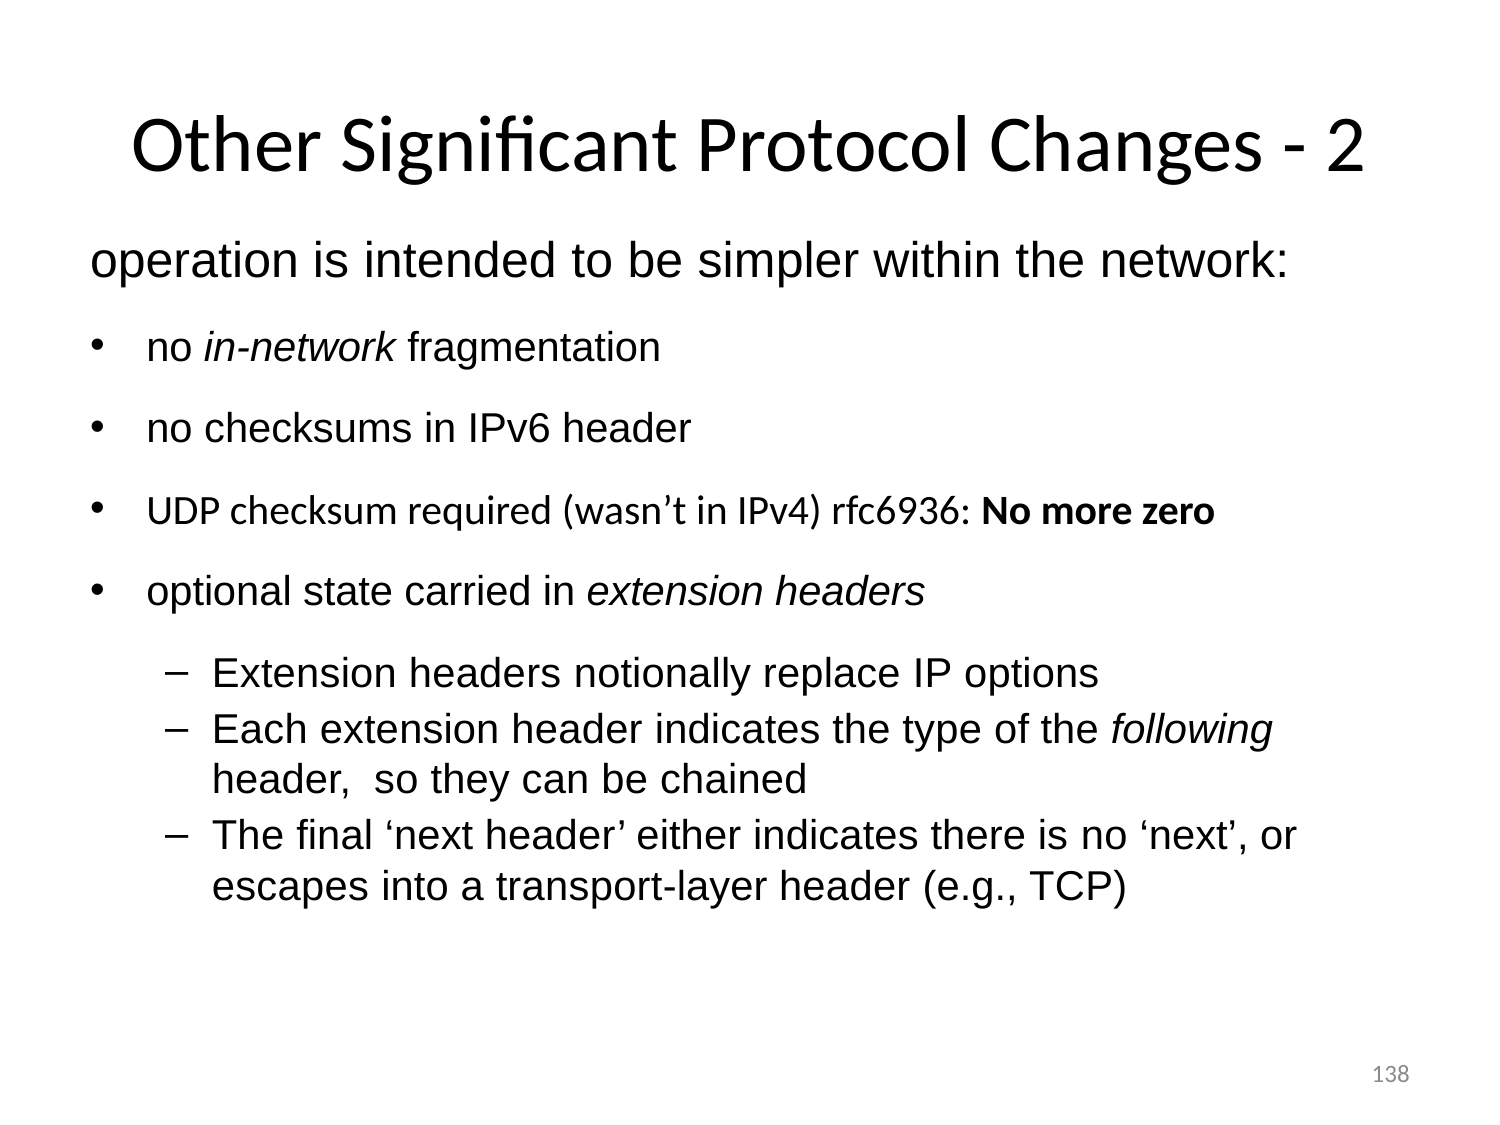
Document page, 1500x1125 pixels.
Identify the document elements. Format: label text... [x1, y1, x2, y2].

list operation is intended to be simpler within the network: no in-network fragmentation no checksums in IPv6 header UDP checksum required (wasn’t in IPv4) rfc6936: No more zero optional state carried in extension headers Extension headers notionally replace IP options Each extension header indicates the type of the following header, so they can be chained The final ‘next header’ either indicates there is no ‘next’, or escapes into a transport-layer header (e.g., TCP) [75, 220, 1425, 963]
slide_number 138 [1074, 1042, 1425, 1103]
title Other Significant Protocol Changes - 2 [75, 45, 1425, 220]
